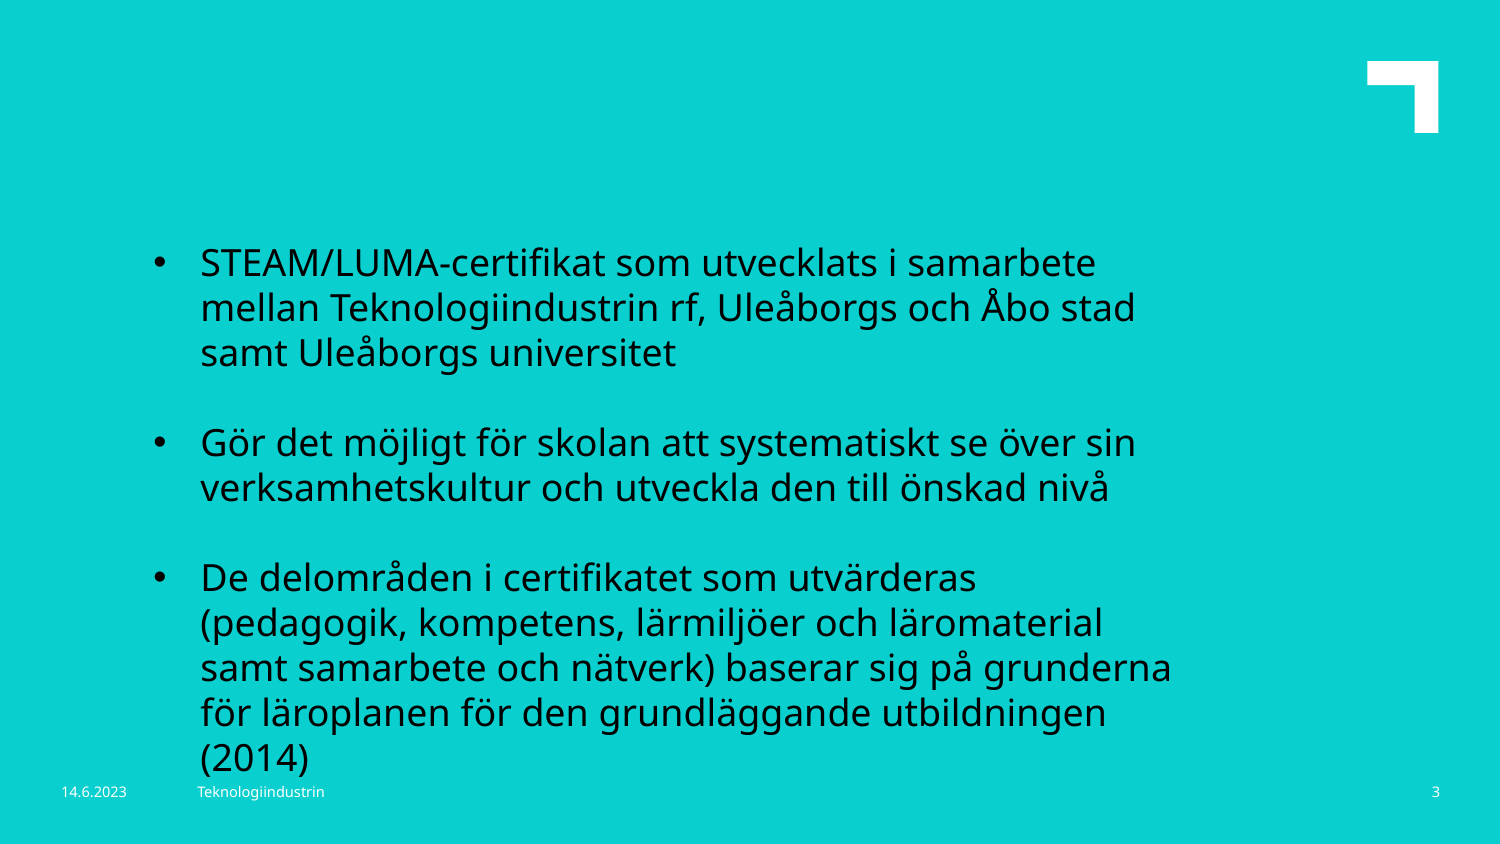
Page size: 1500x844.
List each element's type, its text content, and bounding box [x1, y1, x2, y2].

text_box STEAM/LUMA-certifikat som utvecklats i samarbete mellan Teknologiindustrin rf, Uleåborgs och Åbo stad samt Uleåborgs universitet Gör det möjligt för skolan att systematiskt se över sin verksamhetskultur och utveckla den till önskad nivå De delområden i certifikatet som utvärderas (pedagogik, kompetens, lärmiljöer och läromaterial samt samarbete och nätverk) baserar sig på grunderna för läroplanen för den grundläggande utbildningen (2014) [147, 232, 1187, 819]
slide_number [46, 775, 147, 803]
slide_number 3 [1313, 775, 1456, 803]
